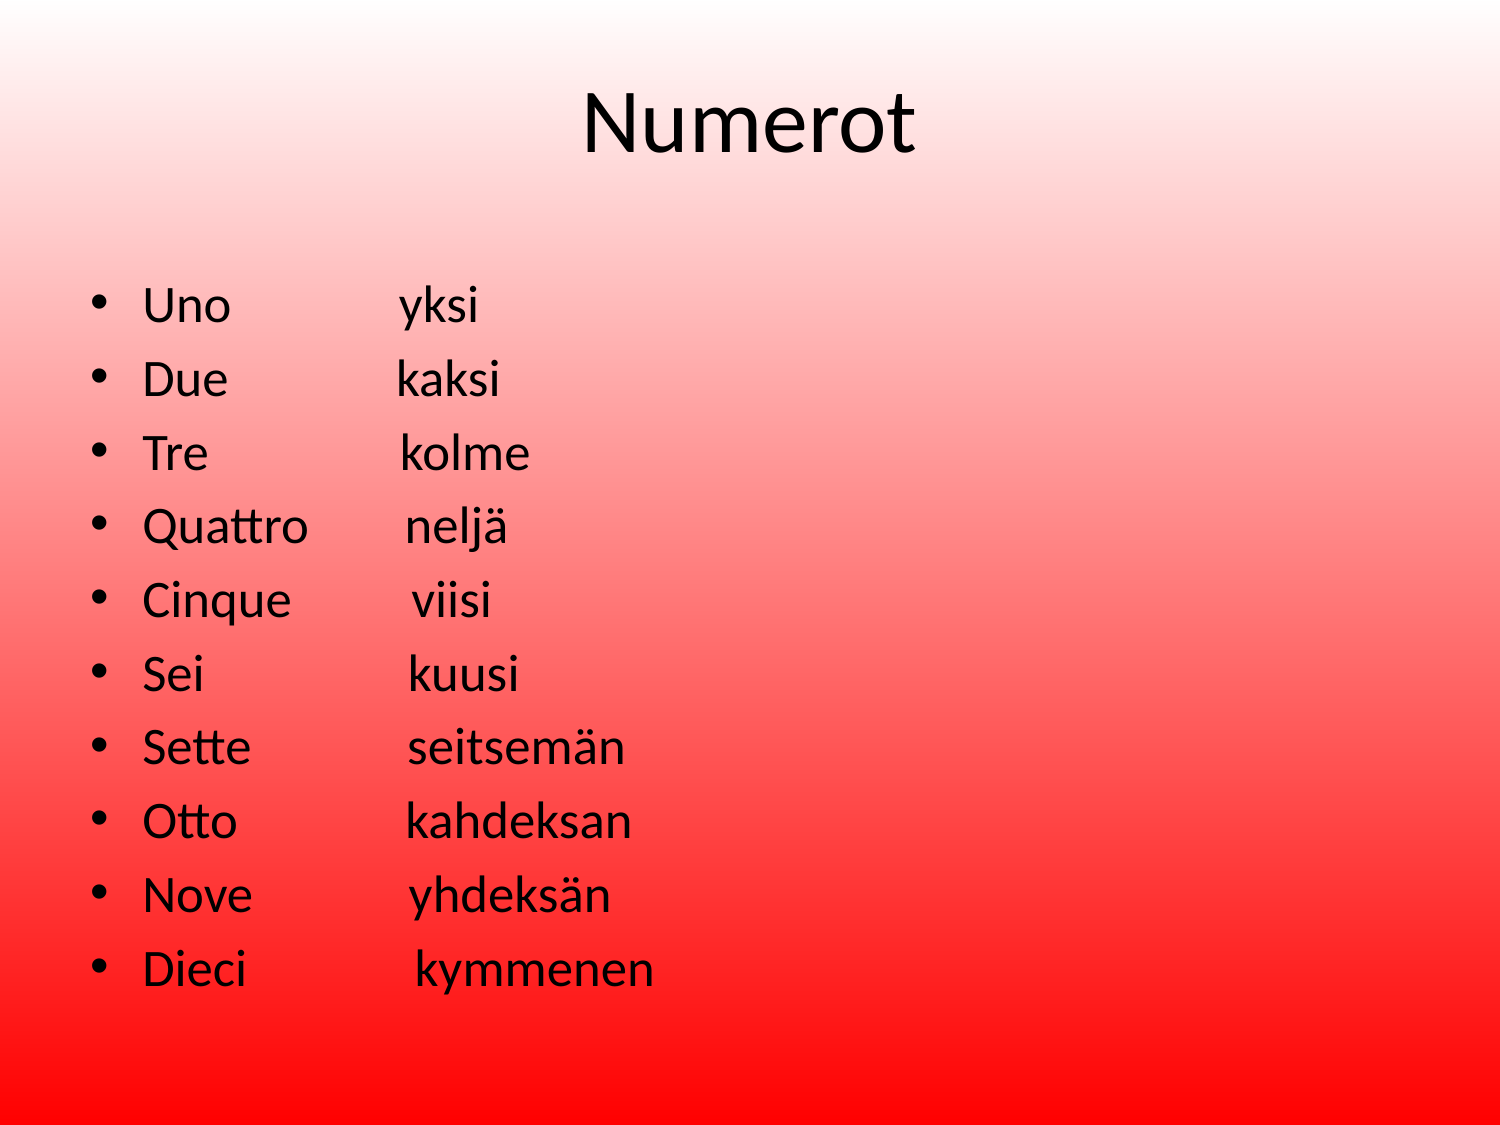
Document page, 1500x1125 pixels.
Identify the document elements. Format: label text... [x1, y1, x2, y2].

list Uno yksi Due kaksi Tre kolme Quattro neljä Cinque viisi Sei kuusi Sette seitsemän Otto kahdeksan Nove yhdeksän Dieci kymmenen [75, 262, 1425, 1005]
title Numerot [0, 0, 1500, 232]
